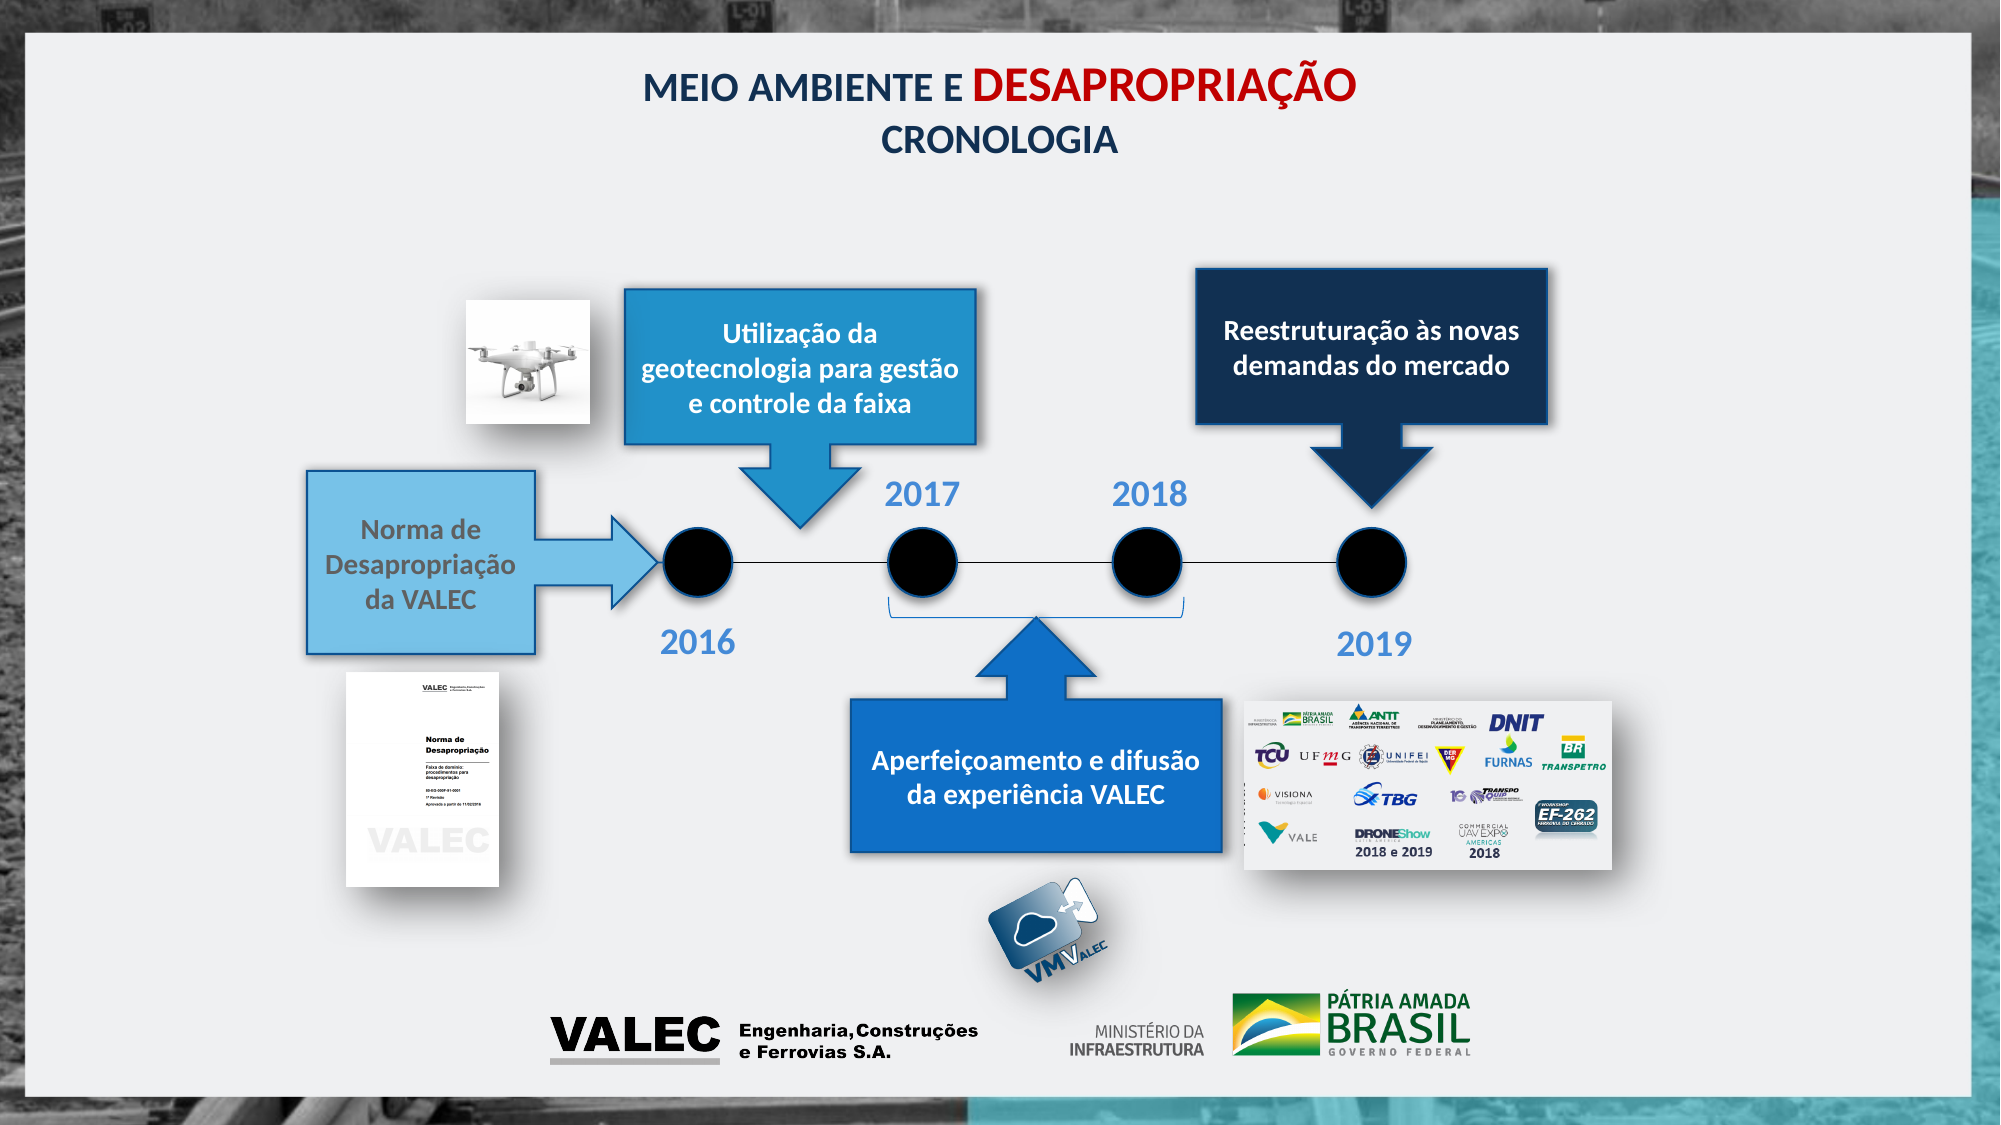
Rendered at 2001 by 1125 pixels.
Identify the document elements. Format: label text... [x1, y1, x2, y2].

text_box MEIO AMBIENTE E DESAPROPRIAÇÃO CRONOLOGIA [627, 44, 1373, 169]
picture [0, 0, 2000, 1125]
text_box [466, 289, 976, 461]
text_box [306, 470, 658, 887]
text_box Reestruturação às novas demandas do mercado [1195, 267, 1548, 461]
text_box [850, 596, 1612, 973]
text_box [307, 461, 1428, 673]
